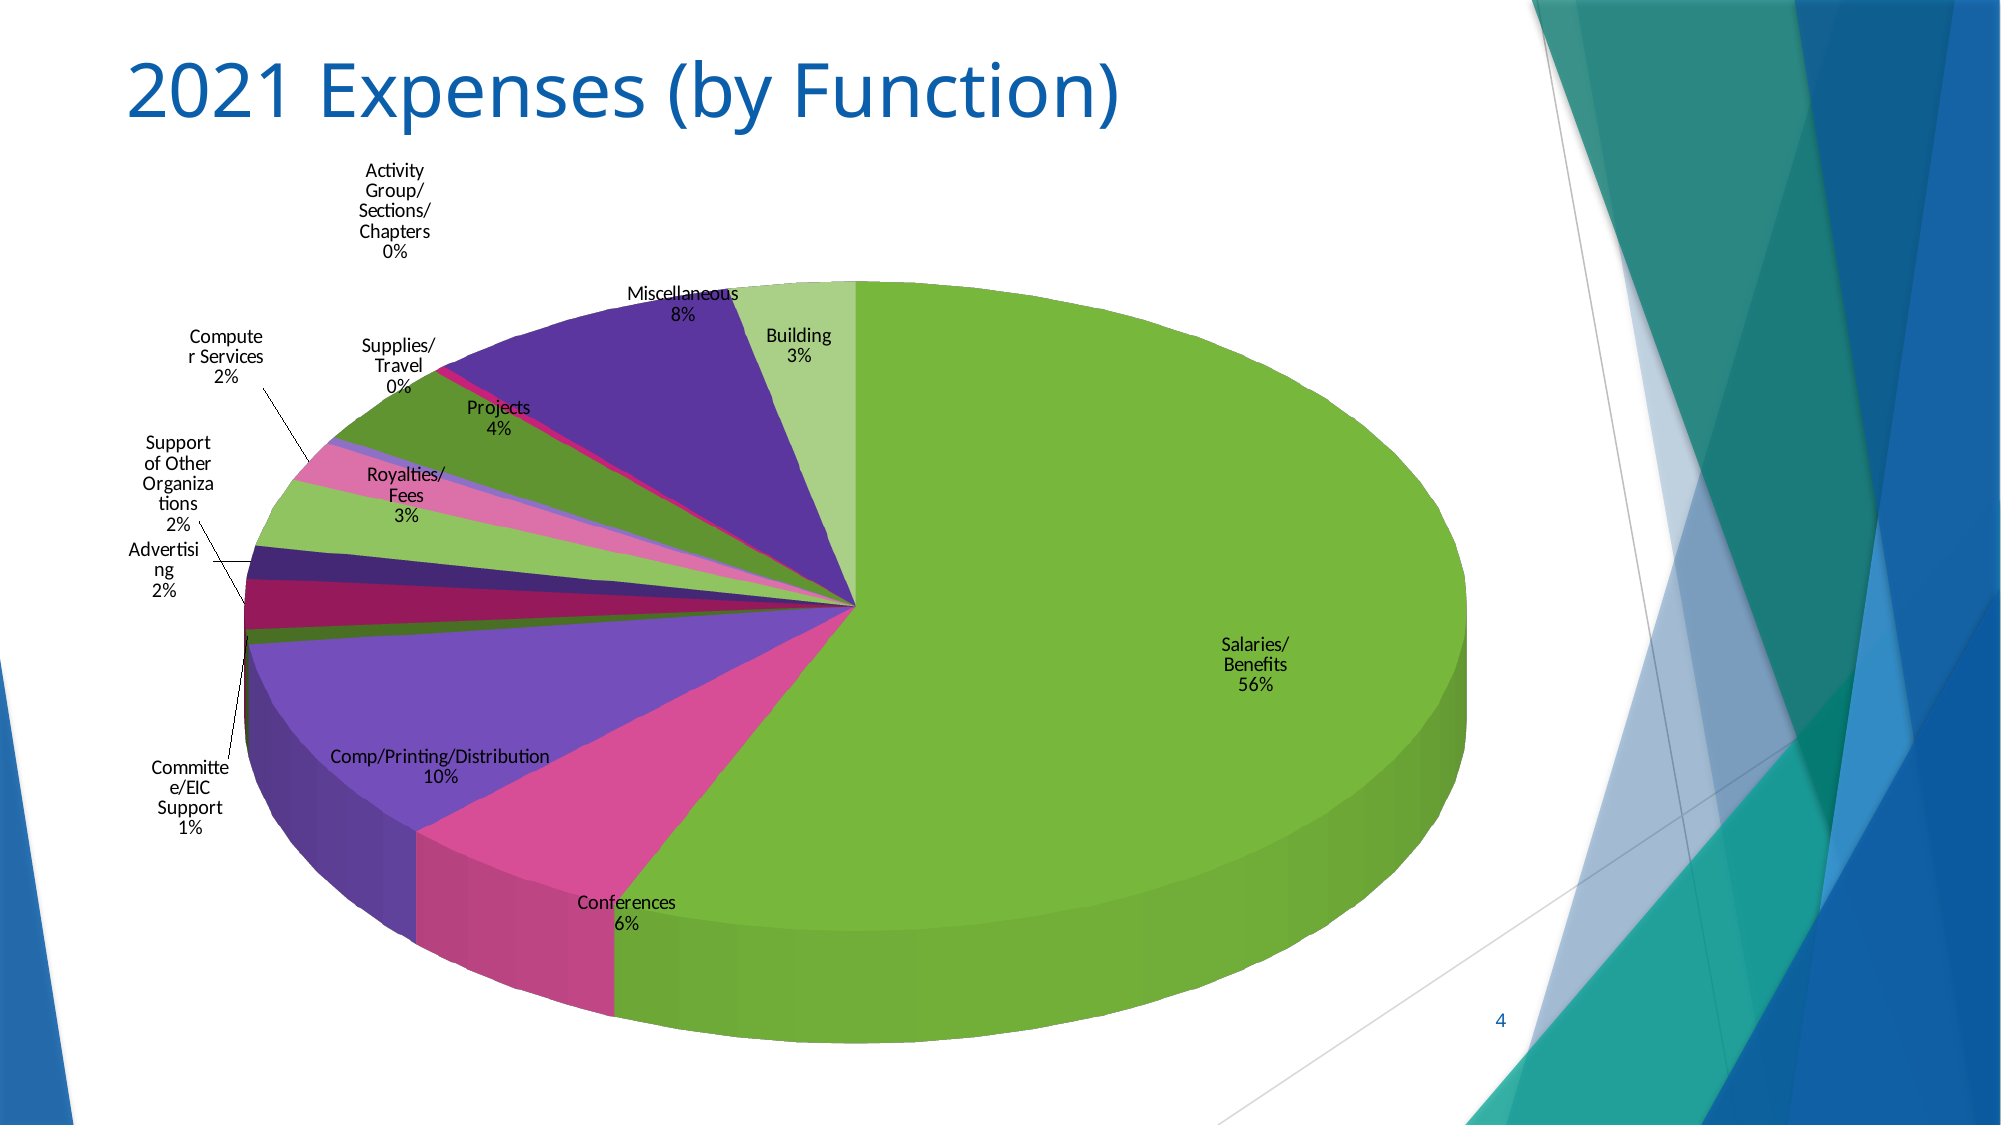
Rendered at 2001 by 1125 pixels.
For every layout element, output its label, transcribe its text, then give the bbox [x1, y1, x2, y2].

chart [57, 123, 1677, 1110]
title 2021 Expenses (by Function) [111, 35, 1522, 123]
